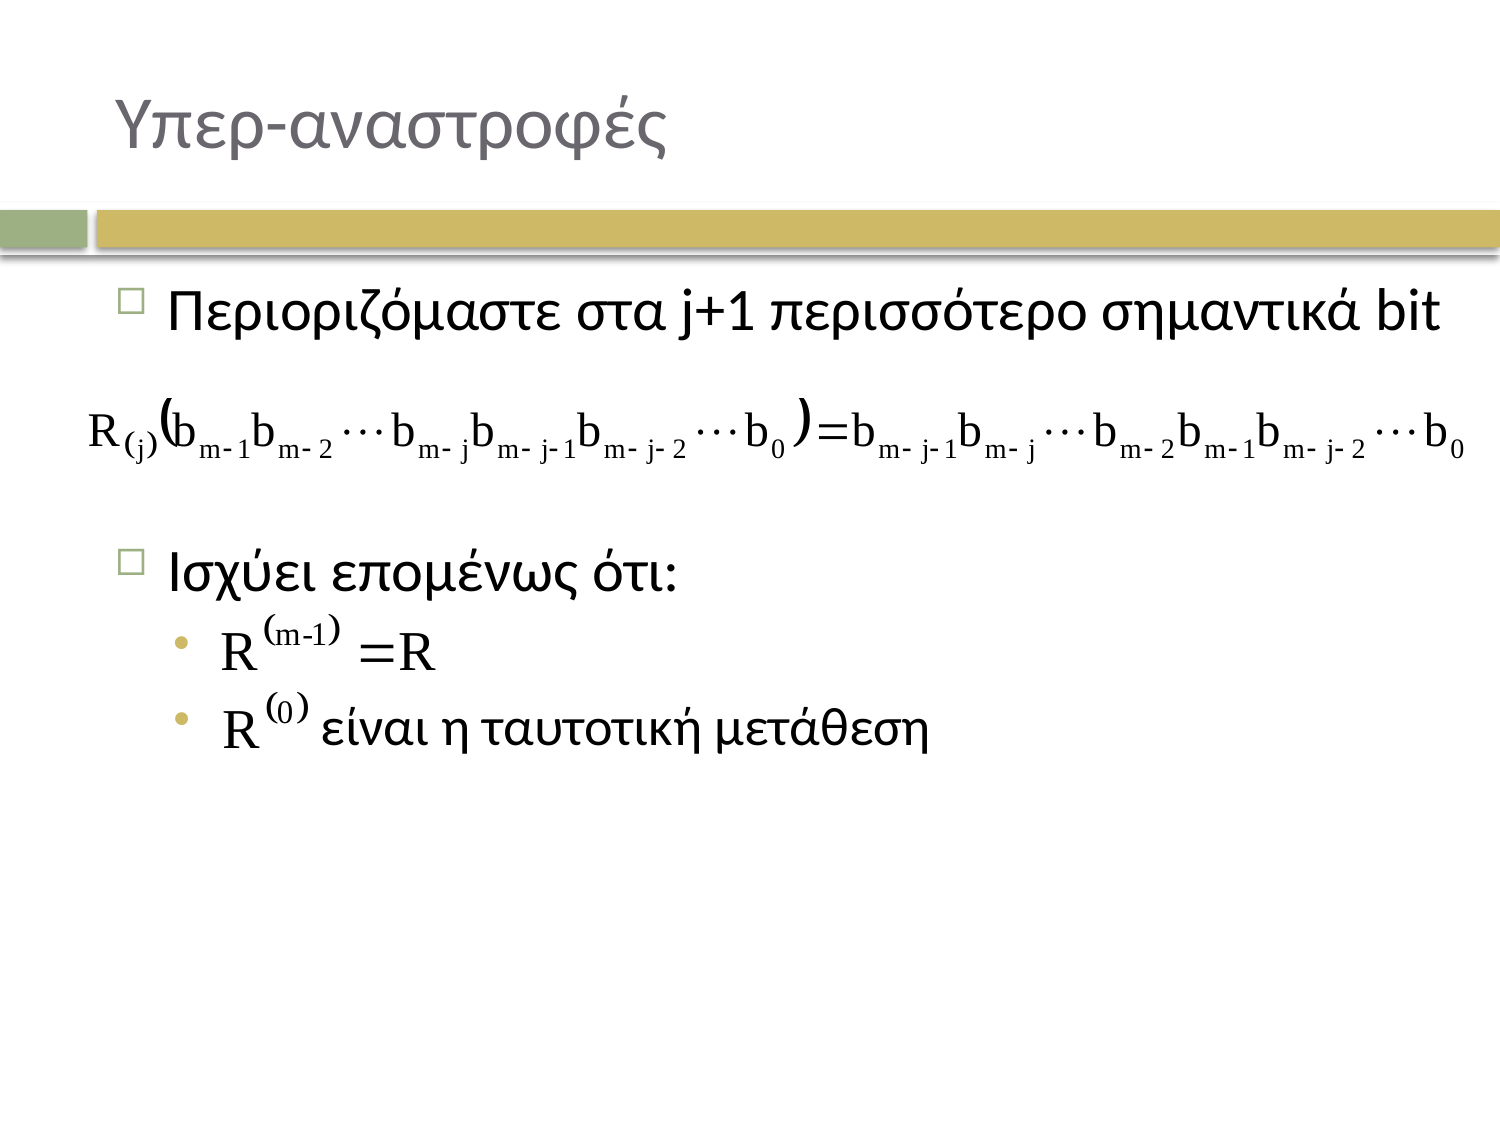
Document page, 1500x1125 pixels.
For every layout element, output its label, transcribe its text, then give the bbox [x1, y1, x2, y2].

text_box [211, 609, 451, 681]
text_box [213, 687, 313, 759]
list Περιοριζόμαστε στα j+1 περισσότερο σημαντικά bit Ισχύει επομένως ότι: είναι η ταυτοτική μετάθεση [100, 262, 1500, 1125]
title Υπερ-αναστροφές [100, 37, 1438, 200]
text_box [79, 398, 1475, 476]
